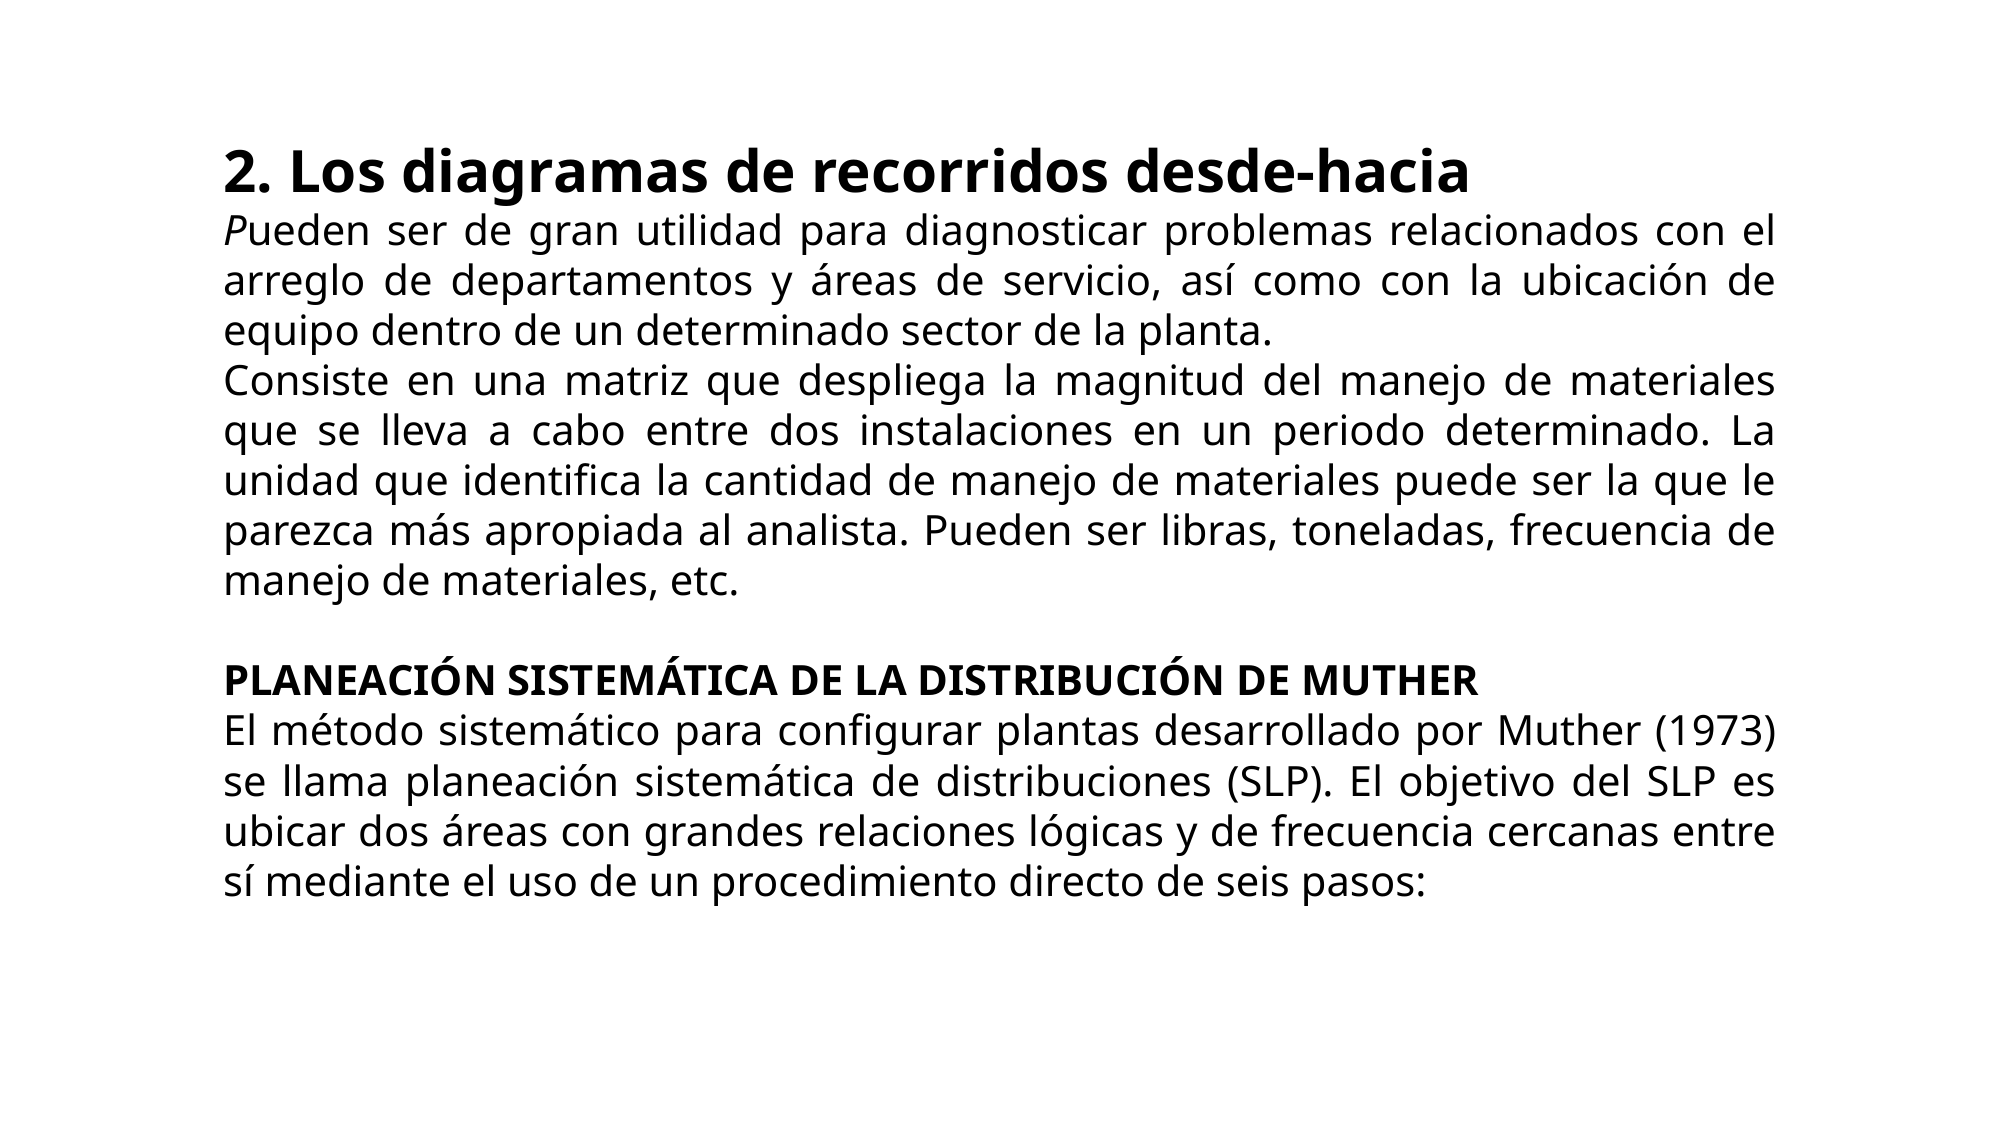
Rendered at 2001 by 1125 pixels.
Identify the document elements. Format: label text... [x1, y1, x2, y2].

text_box 2. Los diagramas de recorridos desde-hacia Pueden ser de gran utilidad para diagnosticar problemas relacionados con el arreglo de departamentos y áreas de servicio, así como con la ubicación de equipo dentro de un determinado sector de la planta. Consiste en una matriz que despliega la magnitud del manejo de materiales que se lleva a cabo entre dos instalaciones en un periodo determinado. La unidad que identifica la cantidad de manejo de materiales puede ser la que le parezca más apropiada al analista. Pueden ser libras, toneladas, frecuencia de manejo de materiales, etc. PLANEACIÓN SISTEMÁTICA DE LA DISTRIBUCIÓN DE MUTHER El método sistemático para configurar plantas desarrollado por Muther (1973) se llama planeación sistemática de distribuciones (SLP). El objetivo del SLP es ubicar dos áreas con grandes relaciones lógicas y de frecuencia cercanas entre sí mediante el uso de un procedimiento directo de seis pasos: [208, 126, 1792, 912]
